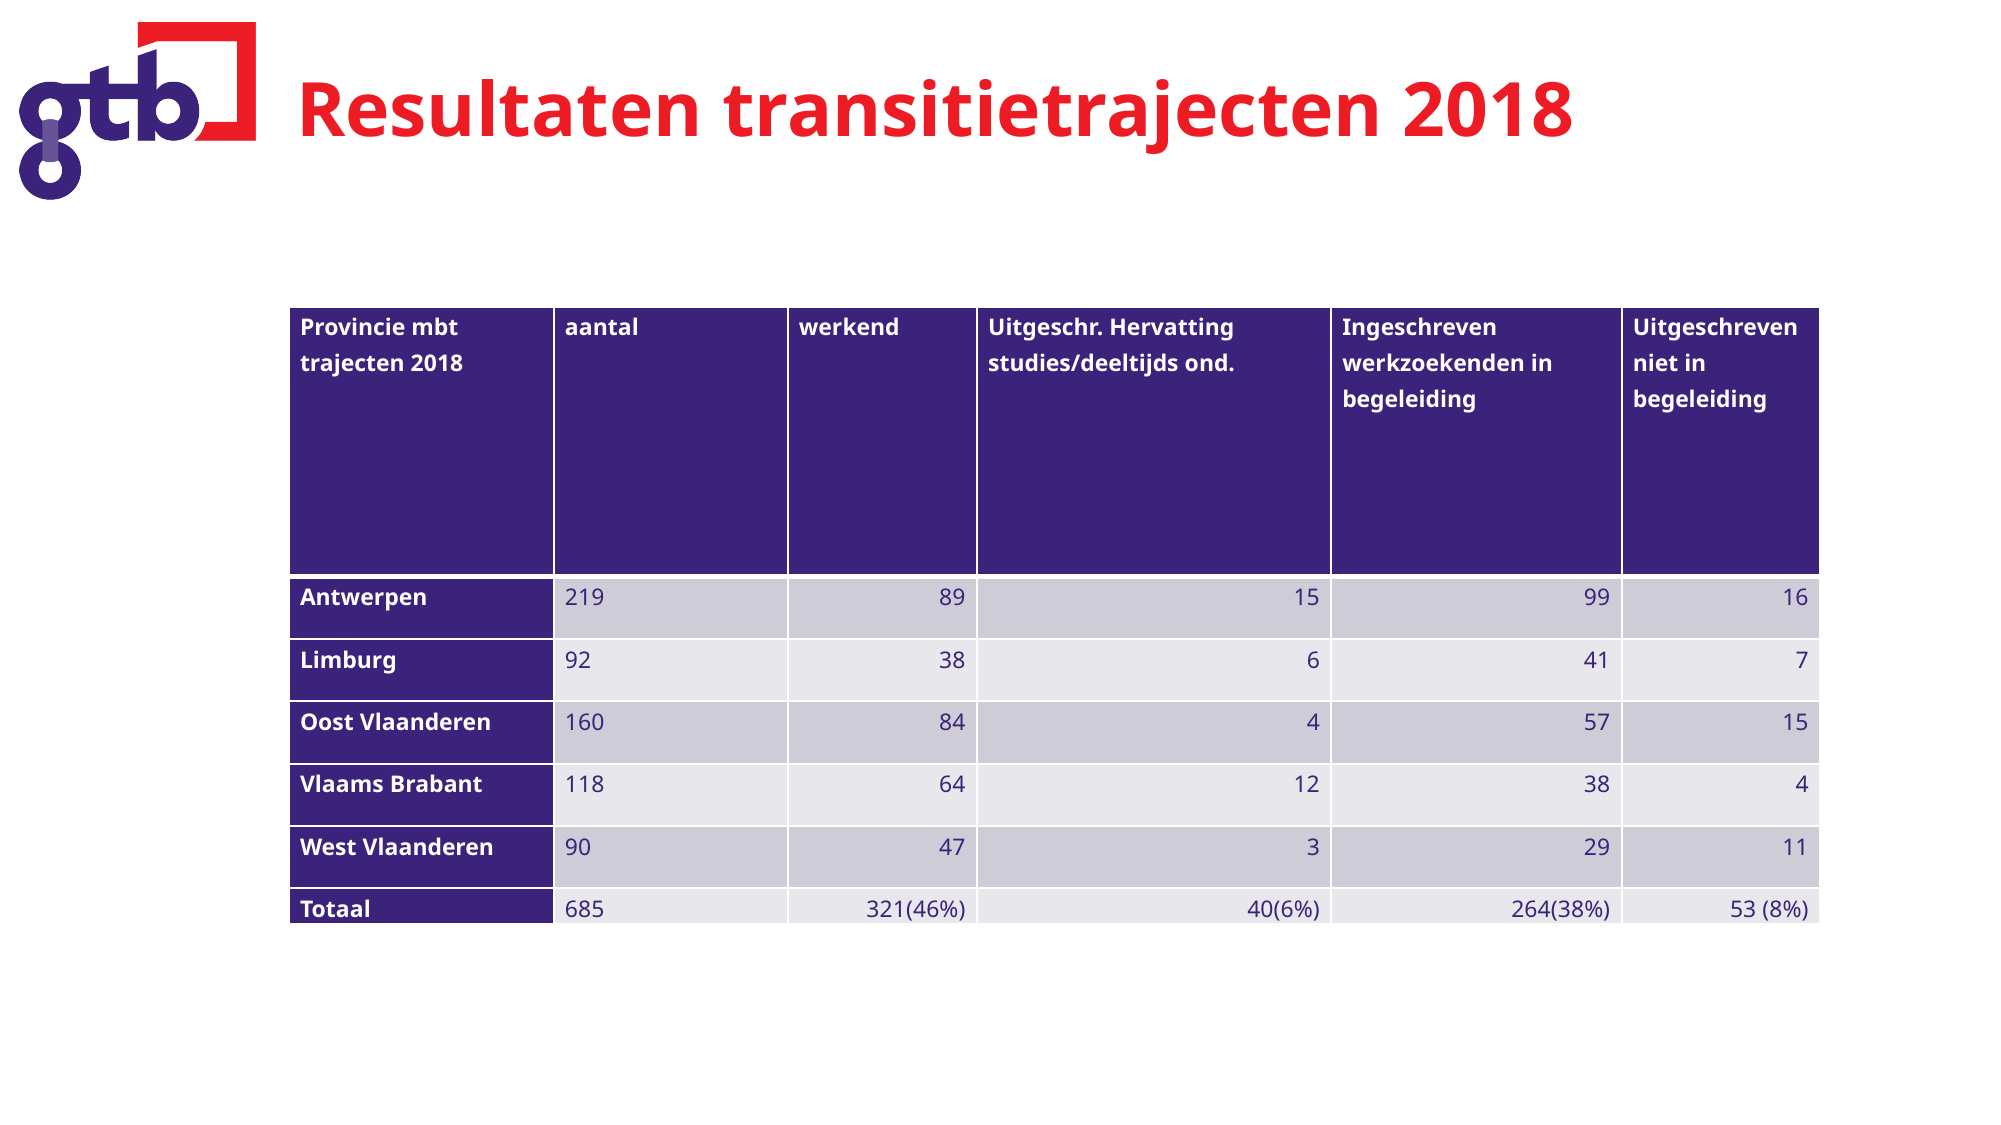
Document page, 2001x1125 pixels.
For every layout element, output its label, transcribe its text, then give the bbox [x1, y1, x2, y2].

table_cell 4 [1623, 765, 1819, 825]
table_cell 264(38%) [1332, 889, 1621, 923]
table_cell 41 [1332, 640, 1621, 700]
table_cell 118 [555, 765, 787, 825]
table_cell 47 [789, 827, 976, 887]
table_cell 15 [978, 579, 1330, 638]
table_cell 89 [789, 579, 976, 638]
table_cell Antwerpen [290, 579, 553, 638]
table_cell 11 [1623, 827, 1819, 887]
table_cell 92 [555, 640, 787, 700]
table_cell 99 [1332, 579, 1621, 638]
table_cell 53 (8%) [1623, 889, 1819, 923]
table_cell Vlaams Brabant [290, 765, 553, 825]
table_cell West Vlaanderen [290, 827, 553, 887]
table_cell 3 [978, 827, 1330, 887]
picture [19, 22, 256, 200]
table_header werkend [789, 308, 976, 574]
table_cell 84 [789, 702, 976, 763]
table_cell 57 [1332, 702, 1621, 763]
table_header Uitgeschreven niet in begeleiding [1623, 308, 1819, 574]
table_cell Totaal [290, 889, 553, 923]
table_cell 7 [1623, 640, 1819, 700]
table_cell 15 [1623, 702, 1819, 763]
table_cell 38 [789, 640, 976, 700]
table_header Provincie mbt trajecten 2018 [290, 308, 553, 574]
table_cell 321(46%) [789, 889, 976, 923]
table_cell Limburg [290, 640, 553, 700]
table_cell 16 [1623, 579, 1819, 638]
table_cell 685 [555, 889, 787, 923]
table_header aantal [555, 308, 787, 574]
table_cell 160 [555, 702, 787, 763]
table_header Uitgeschr. Hervatting studies/deeltijds ond. [978, 308, 1330, 574]
table_cell 64 [789, 765, 976, 825]
table_cell 29 [1332, 827, 1621, 887]
table_cell 4 [978, 702, 1330, 763]
table_cell 219 [555, 579, 787, 638]
table_cell 90 [555, 827, 787, 887]
table_cell Oost Vlaanderen [290, 702, 553, 763]
table_cell 6 [978, 640, 1330, 700]
table_header Ingeschreven werkzoekenden in begeleiding [1332, 308, 1621, 574]
table_cell 40(6%) [978, 889, 1330, 923]
table_cell 38 [1332, 765, 1621, 825]
table_cell 12 [978, 765, 1330, 825]
title Resultaten transitietrajecten 2018 [281, 21, 1863, 160]
